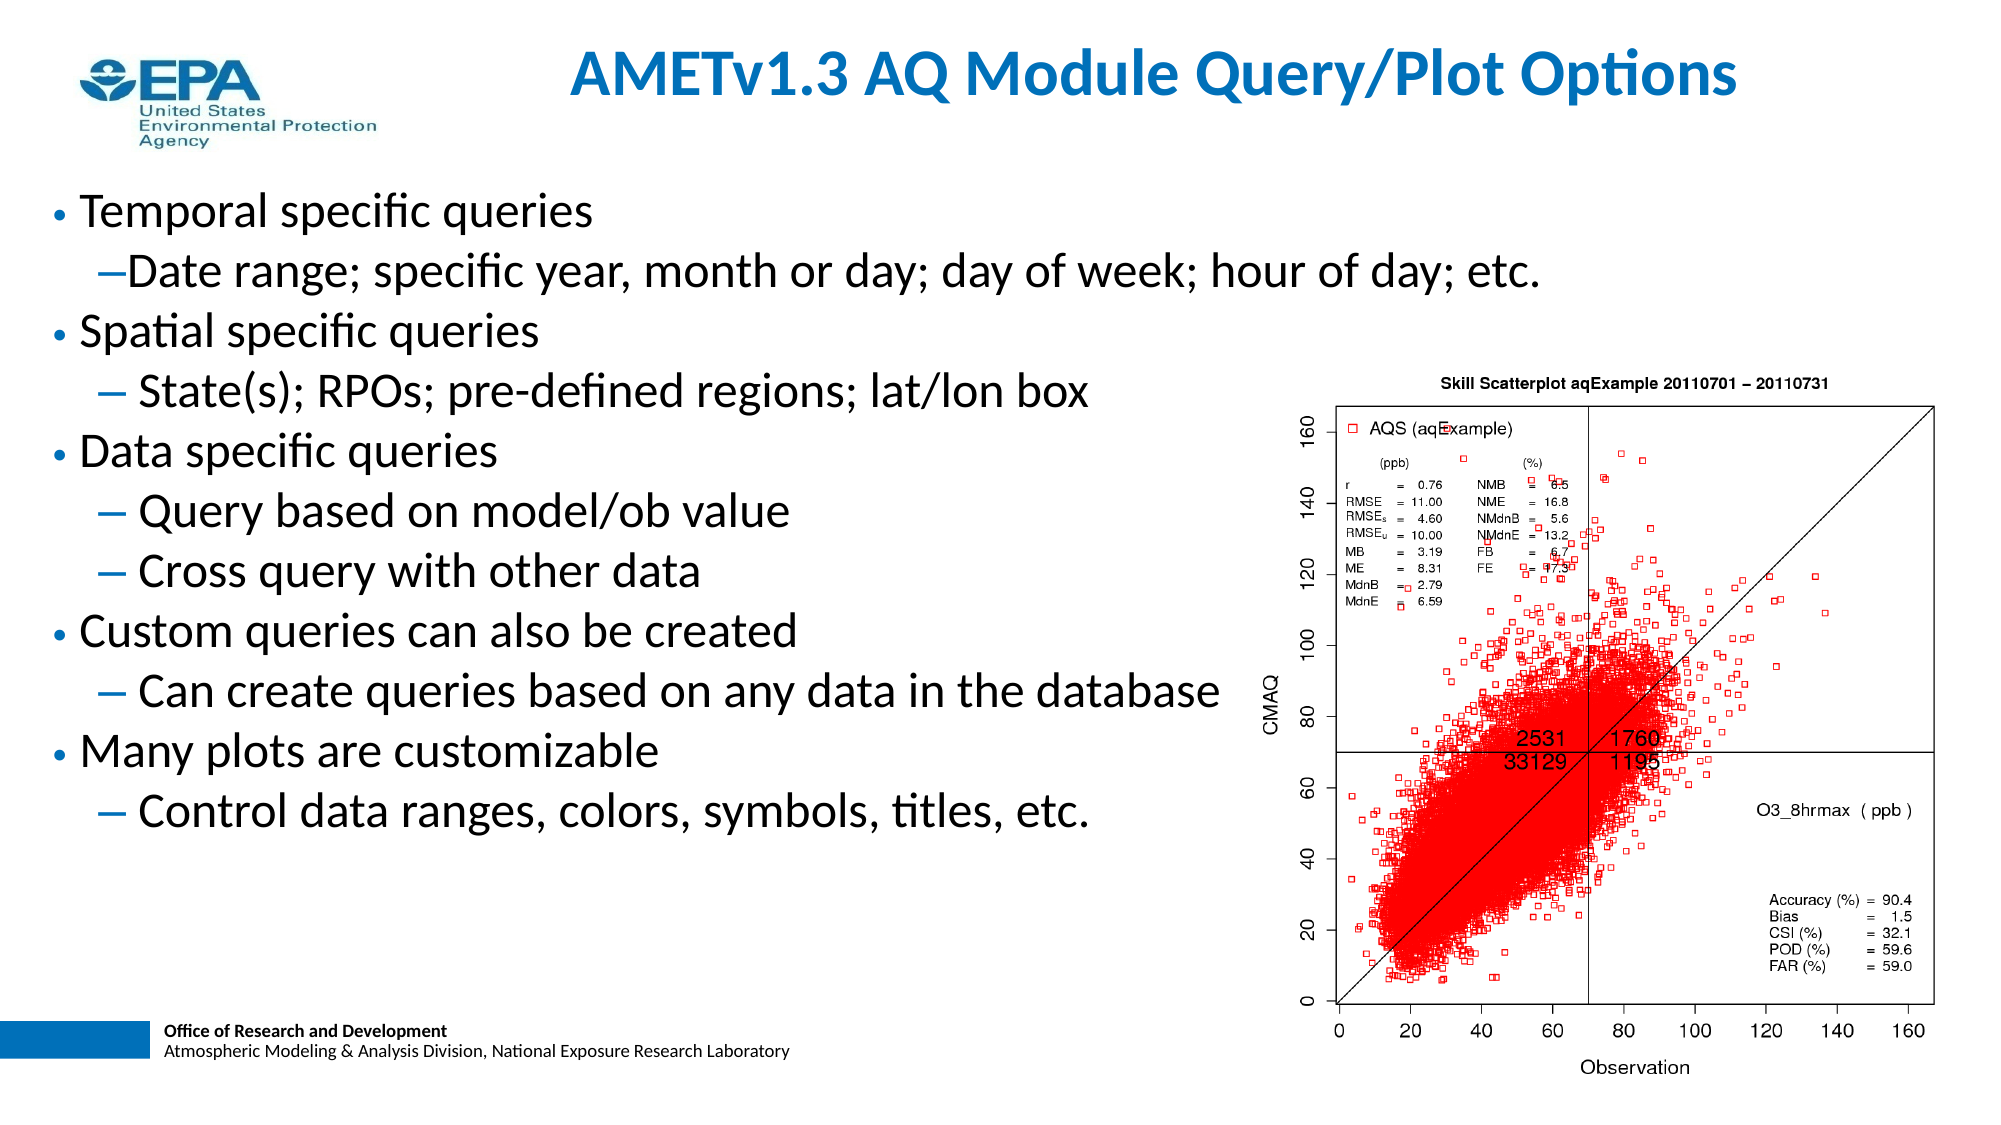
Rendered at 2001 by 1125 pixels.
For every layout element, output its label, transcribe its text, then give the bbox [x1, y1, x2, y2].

picture [1244, 360, 1981, 1096]
picture [0, 0, 1600, 900]
title AMETv1.3 AQ Module Query/Plot Options [292, 18, 2000, 141]
list Temporal specific queries Date range; specific year, month or day; day of week; hour of day; etc. Spatial specific queries State(s); RPOs; pre-defined regions; lat/lon box Data specific queries Query based on model/ob value Cross query with other data Custom queries can also be created Can create queries based on any data in the database Many plots are customizable Control data ranges, colors, symbols, titles, etc. [36, 182, 1638, 990]
